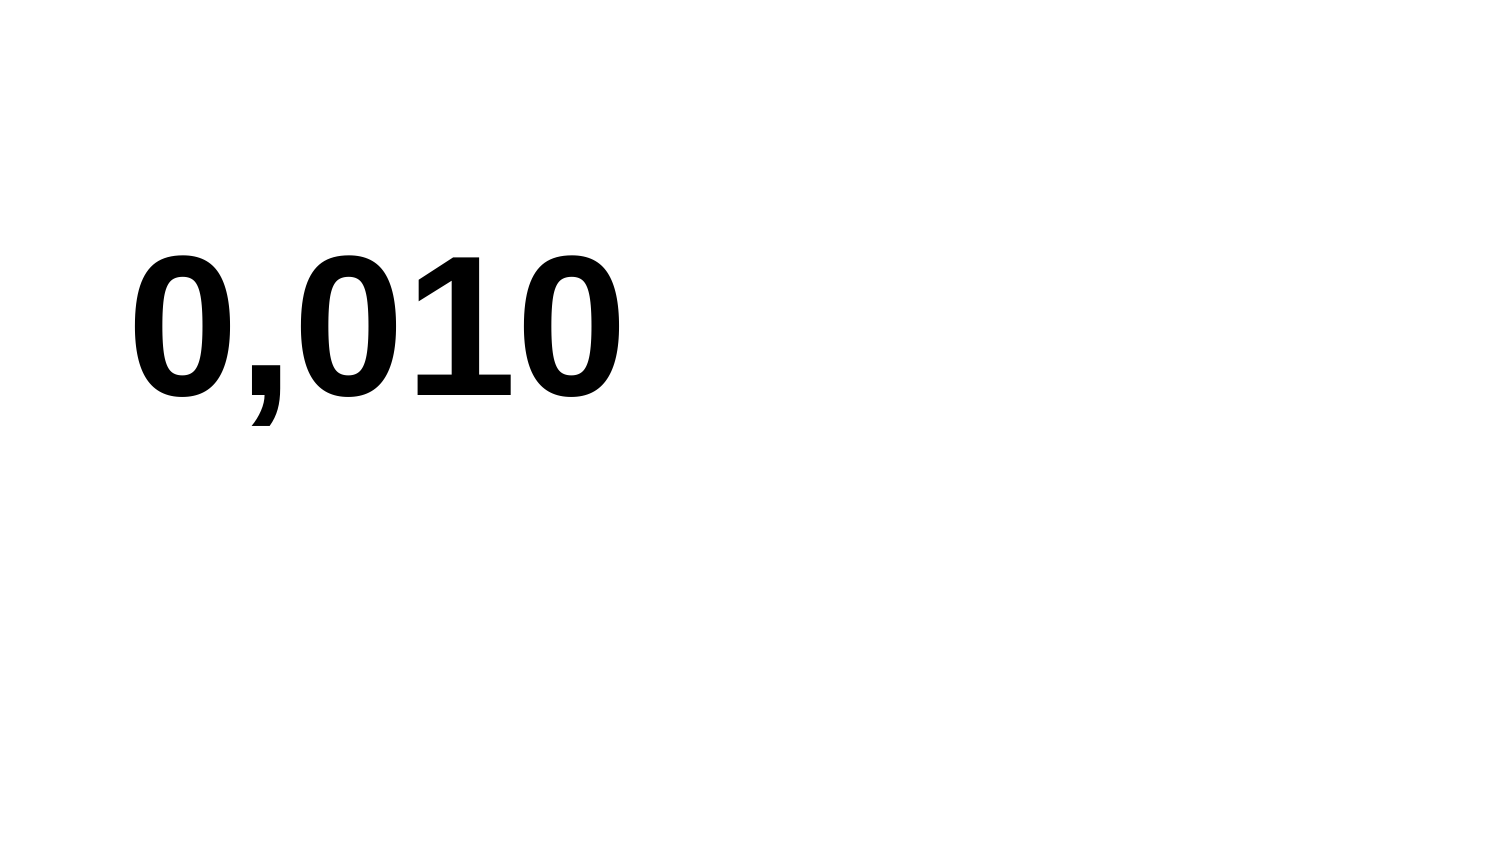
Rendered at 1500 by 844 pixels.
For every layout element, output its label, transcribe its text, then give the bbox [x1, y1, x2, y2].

text_box 0,010 [112, 259, 1388, 450]
